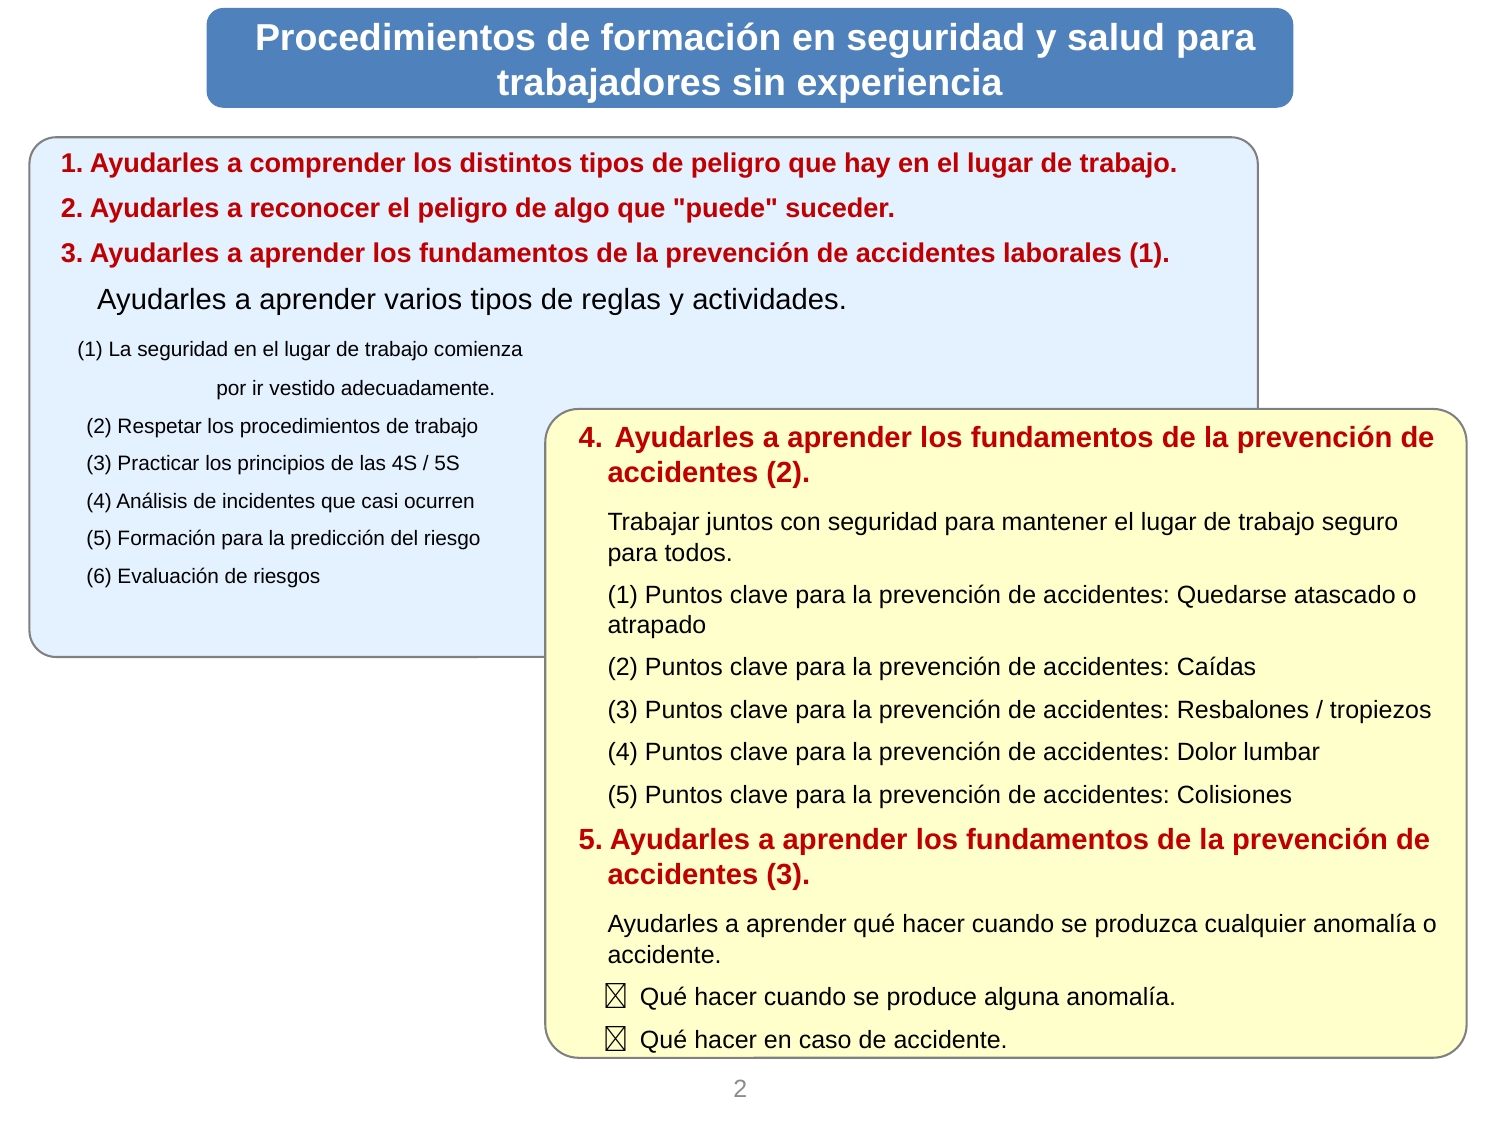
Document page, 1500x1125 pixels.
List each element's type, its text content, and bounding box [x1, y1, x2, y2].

text_box 1. Ayudarles a comprender los distintos tipos de peligro que hay en el lugar de trabajo. 2. Ayudarles a reconocer el peligro de algo que "puede" suceder. 3. Ayudarles a aprender los fundamentos de la prevención de accidentes laborales (1). Ayudarles a aprender varios tipos de reglas y actividades. (1) La seguridad en el lugar de trabajo comienza por ir vestido adecuadamente. (2) Respetar los procedimientos de trabajo (3) Practicar los principios de las 4S / 5S (4) Análisis de incidentes que casi ocurren (5) Formación para la predicción del riesgo (6) Evaluación de riesgos [29, 137, 1258, 657]
text_box Procedimientos de formación en seguridad y salud para trabajadores sin experiencia [204, 5, 1296, 110]
text_box 4. Ayudarles a aprender los fundamentos de la prevención de accidentes (2). Trabajar juntos con seguridad para mantener el lugar de trabajo seguro para todos. (1) Puntos clave para la prevención de accidentes: Quedarse atascado o atrapado (2) Puntos clave para la prevención de accidentes: Caídas (3) Puntos clave para la prevención de accidentes: Resbalones / tropiezos (4) Puntos clave para la prevención de accidentes: Dolor lumbar (5) Puntos clave para la prevención de accidentes: Colisiones 5. Ayudarles a aprender los fundamentos de la prevención de accidentes (3). Ayudarles a aprender qué hacer cuando se produzca cualquier anomalía o accidente.  Qué hacer cuando se produce alguna anomalía.  Qué hacer en caso de accidente. [545, 408, 1467, 1058]
slide_number 2 [565, 1057, 916, 1118]
